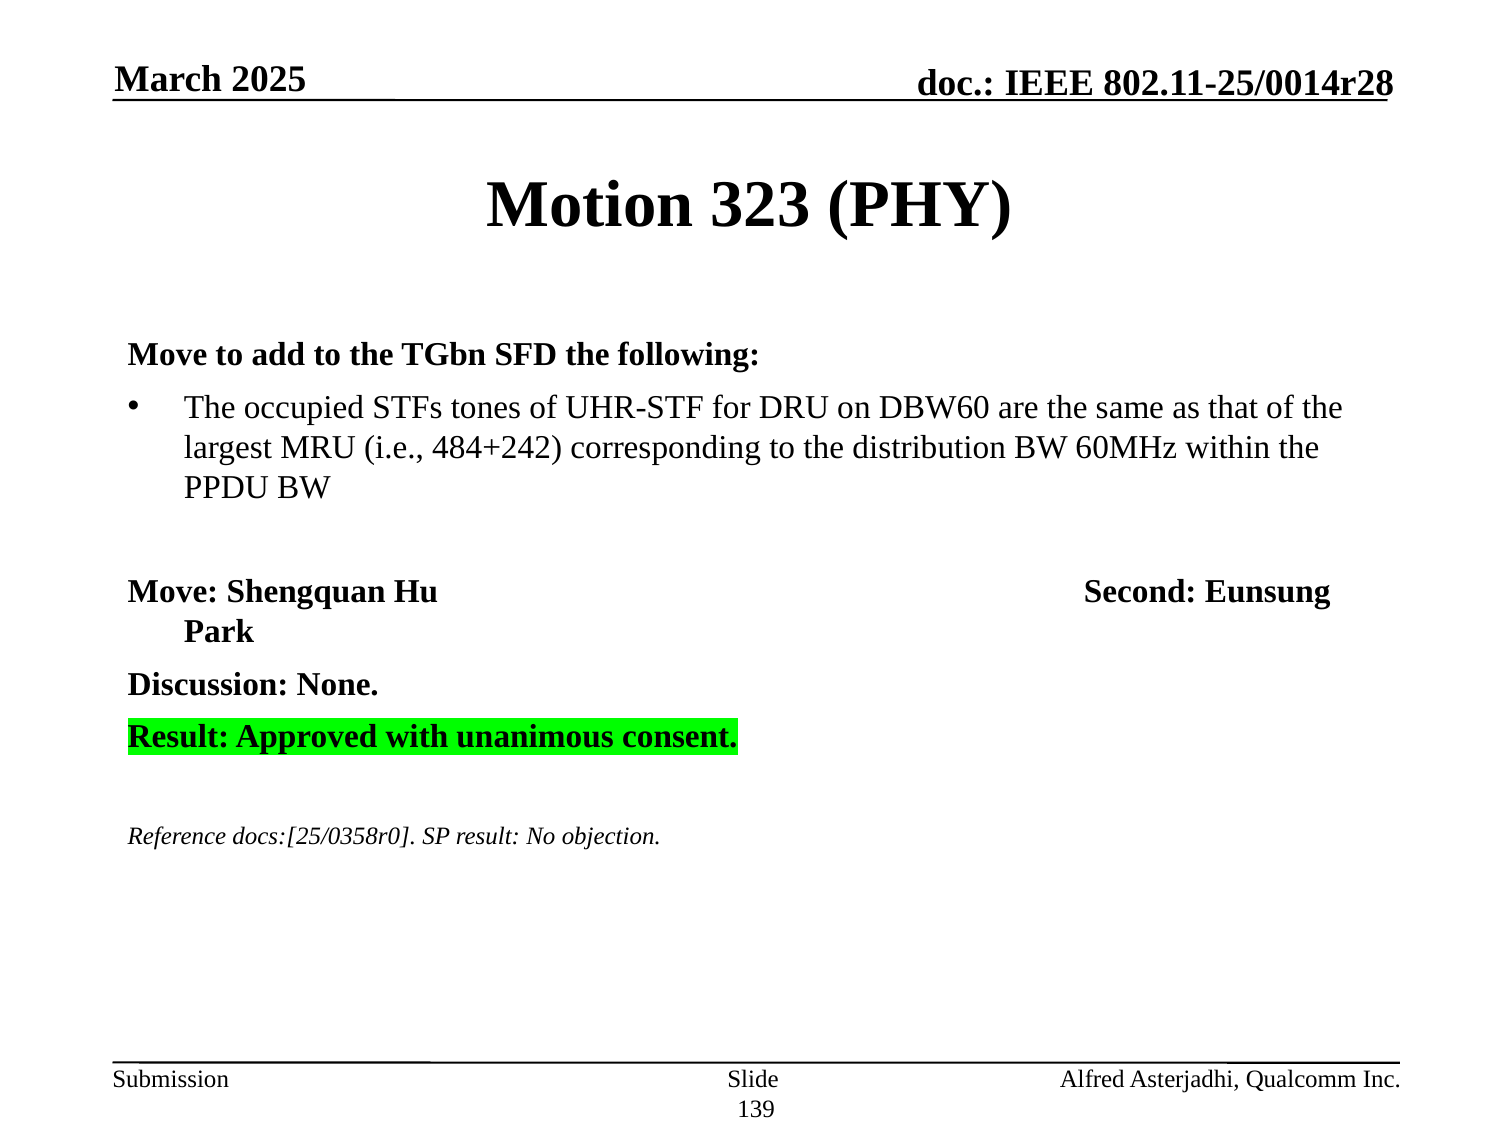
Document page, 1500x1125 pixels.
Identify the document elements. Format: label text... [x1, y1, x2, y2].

slide_number Slide 139 [712, 1061, 800, 1123]
title Motion 323 (PHY) [112, 112, 1388, 288]
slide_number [114, 54, 423, 100]
list Move to add to the TGbn SFD the following: The occupied STFs tones of UHR-STF for DRU on DBW60 are the same as that of the largest MRU (i.e., 484+242) corresponding to the distribution BW 60MHz within the PPDU BW Move: Shengquan Hu Second: Eunsung Park Discussion: None. Result: Approved with unanimous consent. Reference docs:[25/0358r0]. SP result: No objection. [112, 324, 1388, 1063]
footer Alfred Asterjadhi, Qualcomm Inc. [878, 1061, 1402, 1093]
